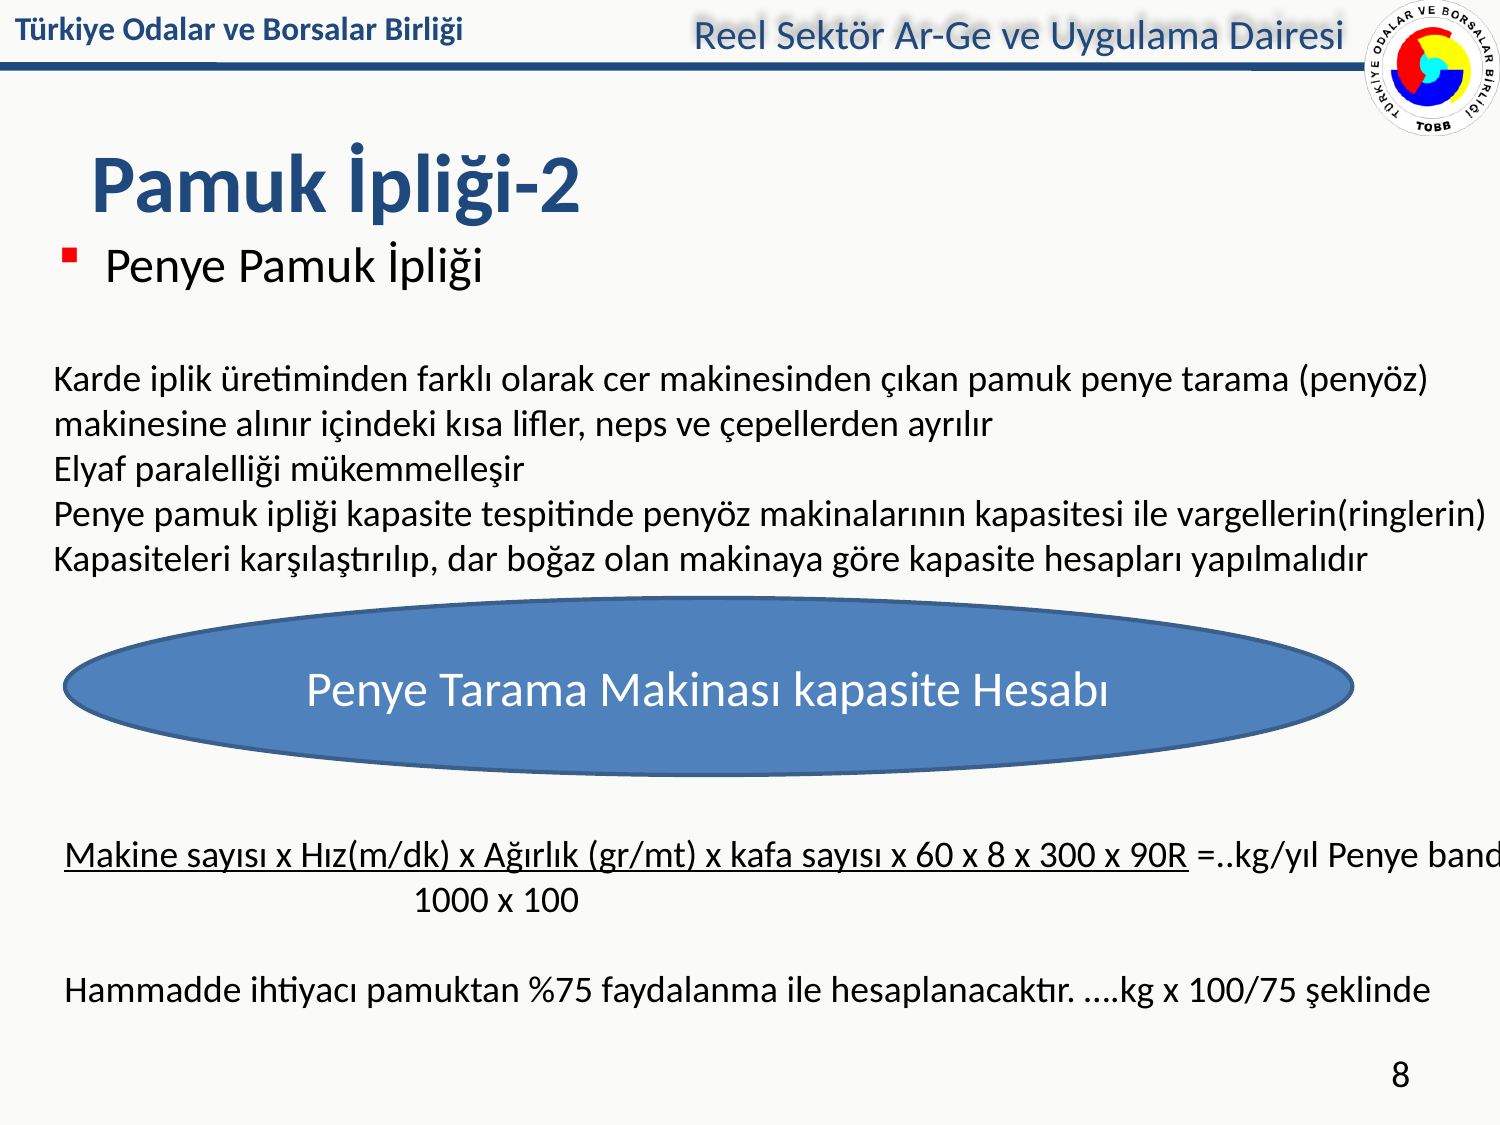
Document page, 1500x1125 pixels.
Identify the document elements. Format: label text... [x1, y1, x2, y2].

text_box Makine sayısı x Hız(m/dk) x Ağırlık (gr/mt) x kafa sayısı x 60 x 8 x 300 x 90R =..kg/yıl Penye bandı 1000 x 100 Hammadde ihtiyacı pamuktan %75 faydalanma ile hesaplanacaktır. ….kg x 100/75 şeklinde [49, 822, 1500, 1017]
title Pamuk İpliği-2 [76, 101, 1500, 257]
slide_number 8 [1074, 1042, 1425, 1103]
text_box Penye Tarama Makinası kapasite Hesabı [62, 595, 1355, 778]
text_box Reel Sektör Ar-Ge ve Uygulama Dairesi [679, 0, 1500, 65]
text_box Karde iplik üretiminden farklı olarak cer makinesinden çıkan pamuk penye tarama (penyöz) makinesine alınır içindeki kısa lifler, neps ve çepellerden ayrılır Elyaf paralelliği mükemmelleşir Penye pamuk ipliği kapasite tespitinde penyöz makinalarının kapasitesi ile vargellerin(ringlerin) Kapasiteleri karşılaştırılıp, dar boğaz olan makinaya göre kapasite hesapları yapılmalıdır [38, 346, 1500, 677]
text_box Penye Pamuk İpliği [43, 224, 499, 300]
picture [1364, 65, 1500, 101]
